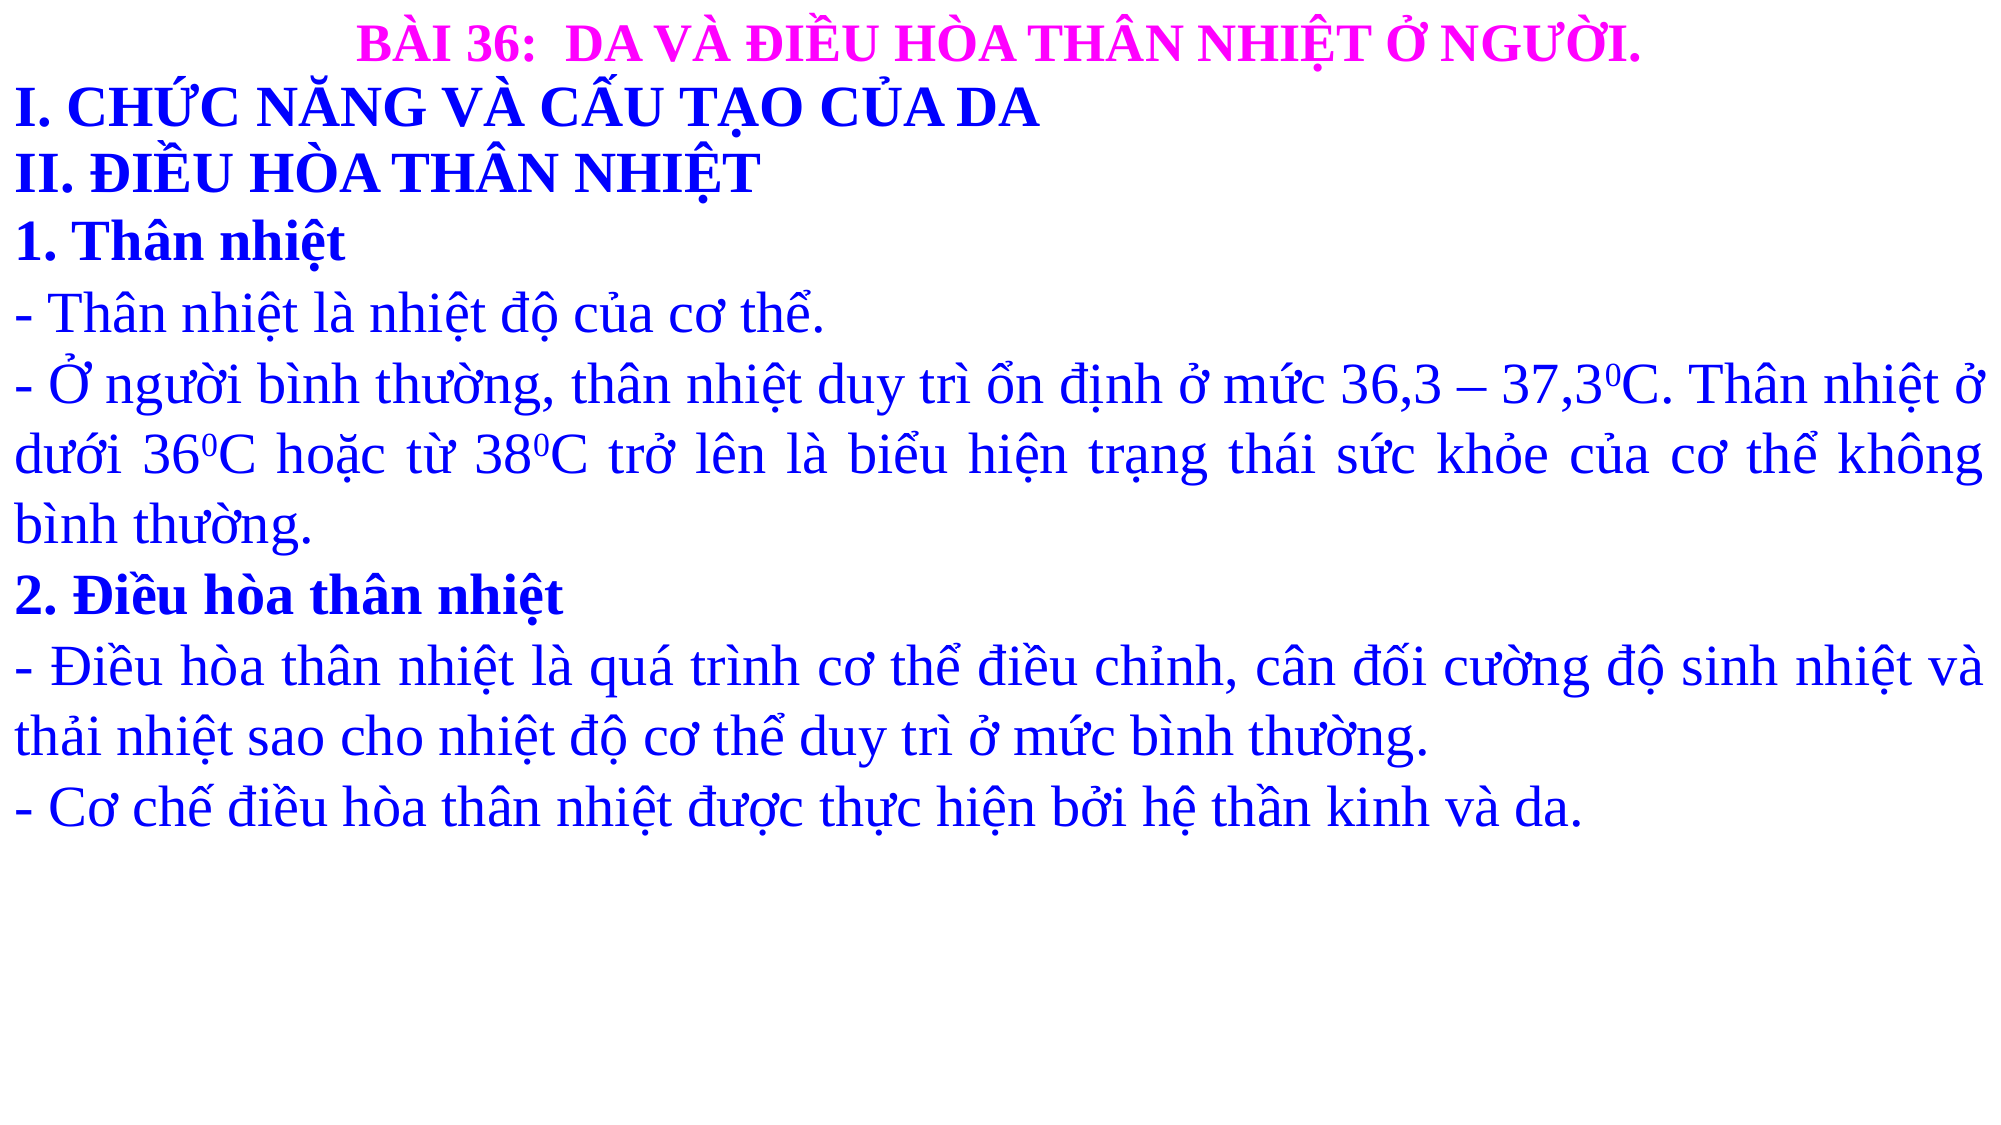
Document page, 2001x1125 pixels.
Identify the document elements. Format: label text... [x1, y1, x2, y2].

text_box - Ở người bình thường, thân nhiệt duy trì ổn định ở mức 36,3 – 37,30C. Thân nhiệt ở dưới 360C hoặc từ 380C trở lên là biểu hiện trạng thái sức khỏe của cơ thể không bình thường. [0, 337, 2000, 549]
text_box 2. Điều hòa thân nhiệt [0, 549, 2000, 619]
text_box [977, 114, 1023, 120]
text_box I. CHỨC NĂNG VÀ CẤU TẠO CỦA DA [0, 75, 2000, 120]
text_box - Điều hòa thân nhiệt là quá trình cơ thể điều chỉnh, cân đối cường độ sinh nhiệt và thải nhiệt sao cho nhiệt độ cơ thể duy trì ở mức bình thường. [0, 619, 2000, 760]
text_box [0, 0, 2000, 75]
text_box II. ĐIỀU HÒA THÂN NHIỆT [0, 126, 2000, 194]
text_box - Thân nhiệt là nhiệt độ của cơ thể. [0, 267, 2000, 337]
text_box - Cơ chế điều hòa thân nhiệt được thực hiện bởi hệ thần kinh và da. [0, 760, 2000, 846]
text_box 1. Thân nhiệt [0, 194, 2000, 267]
